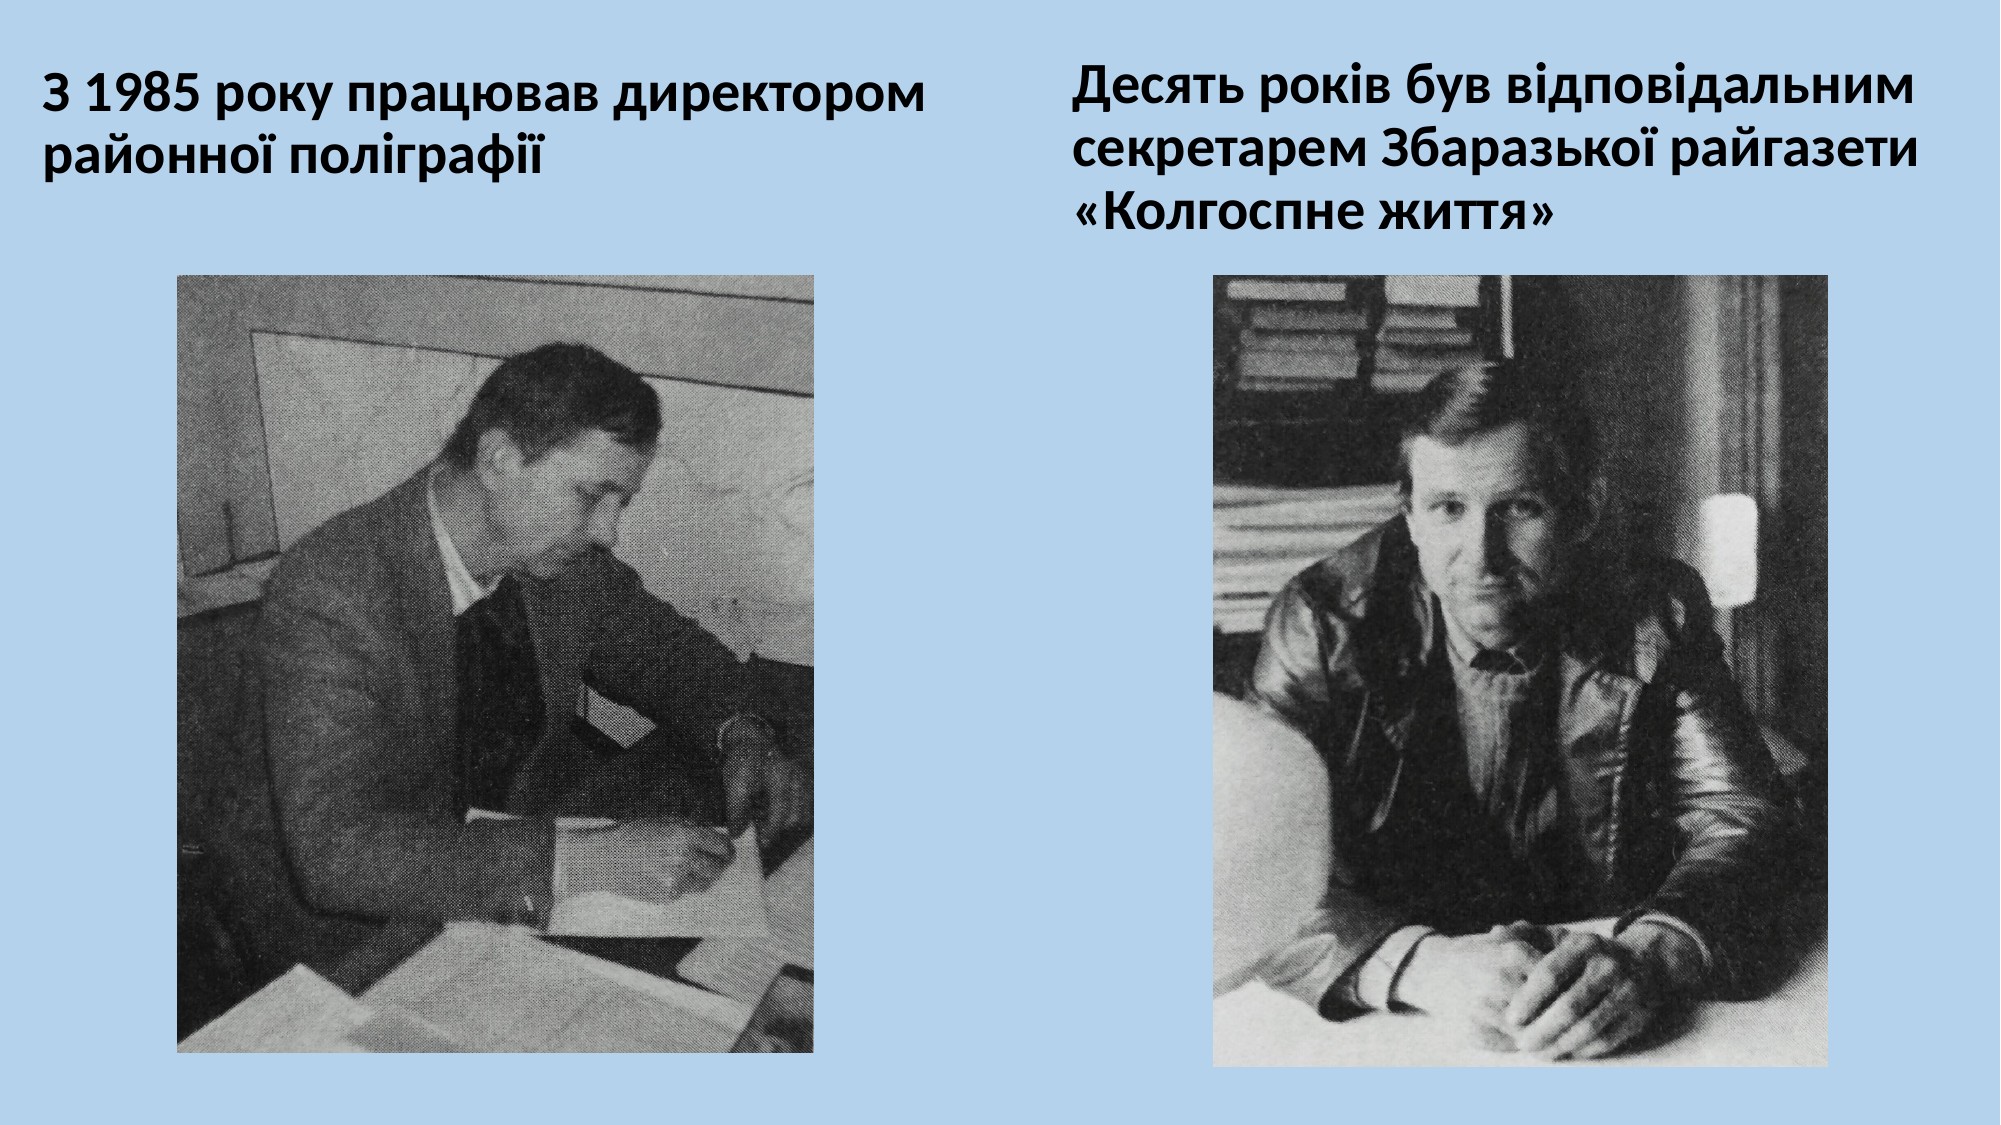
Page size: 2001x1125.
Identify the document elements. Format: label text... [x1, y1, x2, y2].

list З 1985 року працював директором районної поліграфії [27, 31, 984, 195]
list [1213, 275, 1828, 1067]
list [177, 275, 814, 1053]
list Десять років був відповідальним секретарем Збаразької райгазети «Колгоспне життя» [1057, 31, 2000, 250]
